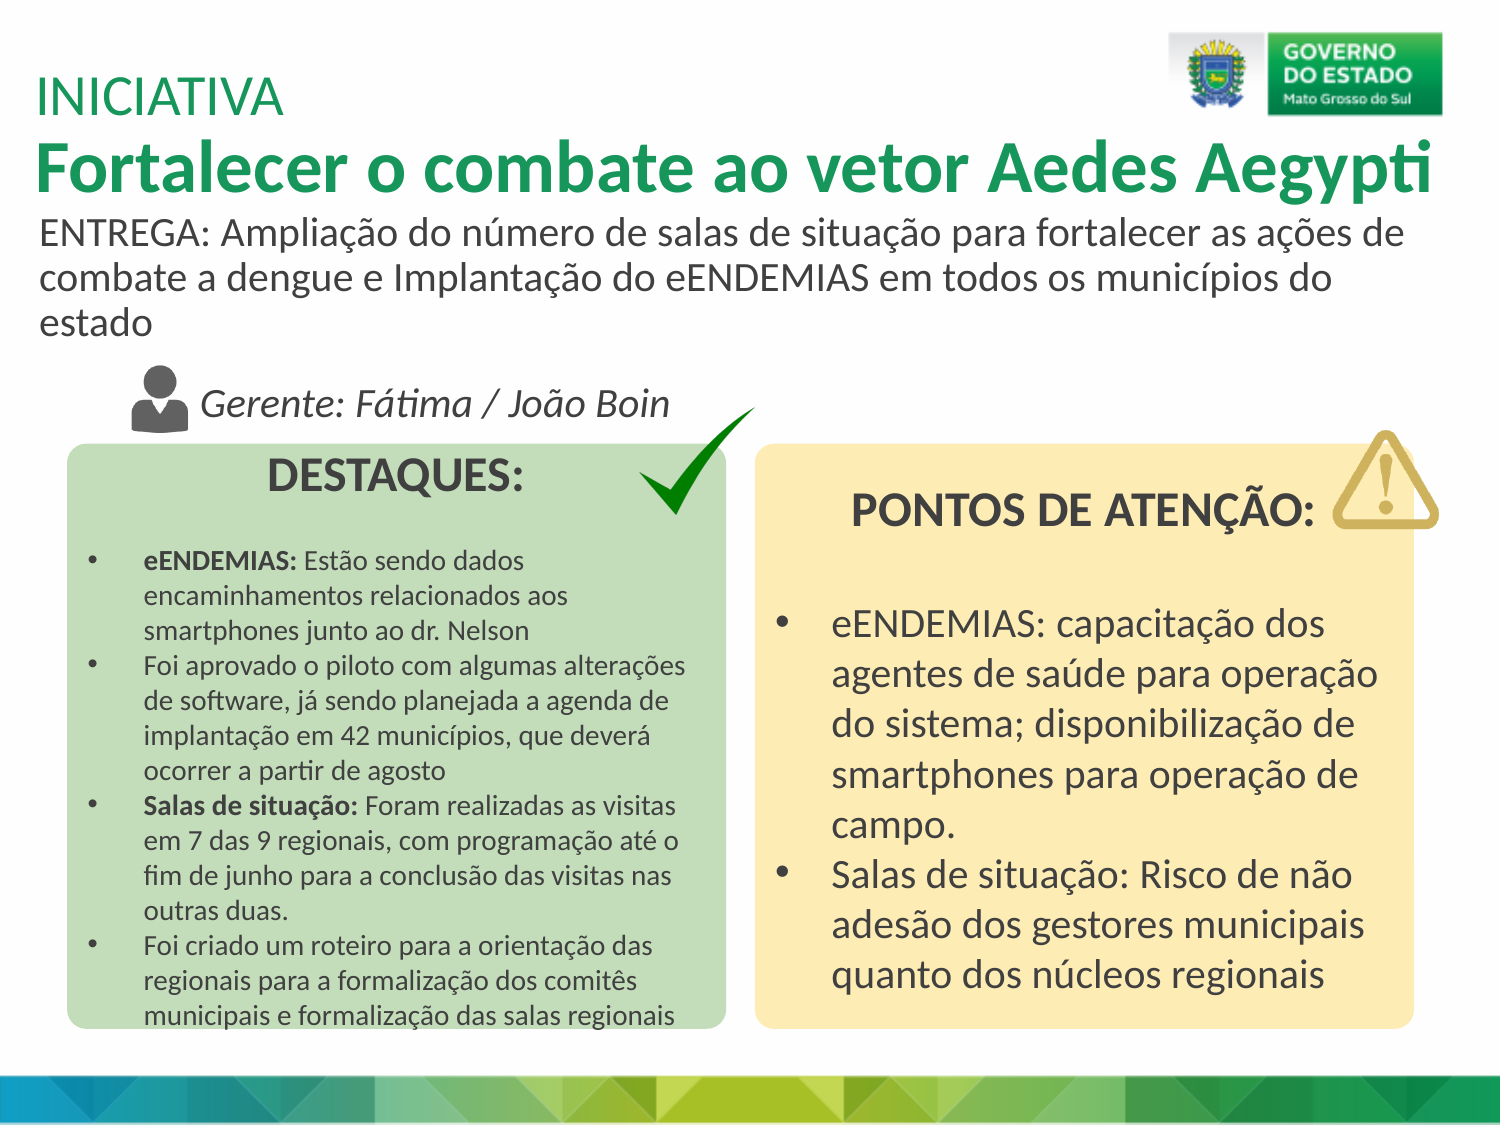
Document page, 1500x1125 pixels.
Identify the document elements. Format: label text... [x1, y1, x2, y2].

text_box INICIATIVA Fortalecer o combate ao vetor Aedes Aegypti [20, 57, 1462, 131]
text_box Gerente: Fátima / João Boin [184, 373, 1500, 447]
text_box ENTREGA: Ampliação do número de salas de situação para fortalecer as ações de combate a dengue e Implantação do eENDEMIAS em todos os municípios do estado [24, 202, 1429, 276]
text_box PONTOS DE ATENÇÃO: eENDEMIAS: capacitação dos agentes de saúde para operação do sistema; disponibilização de smartphones para operação de campo. Salas de situação: Risco de não adesão dos gestores municipais quanto dos núcleos regionais [753, 447, 1416, 1031]
picture [0, 0, 1500, 1125]
text_box DESTAQUES: eENDEMIAS: Estão sendo dados encaminhamentos relacionados aos smartphones junto ao dr. Nelson Foi aprovado o piloto com algumas alterações de software, já sendo planejada a agenda de implantação em 42 municípios, que deverá ocorrer a partir de agosto Salas de situação: Foram realizadas as visitas em 7 das 9 regionais, com programação até o fim de junho para a conclusão das visitas nas outras duas. Foi criado um roteiro para a orientação das regionais para a formalização dos comitês municipais e formalização das salas regionais [65, 442, 728, 1030]
